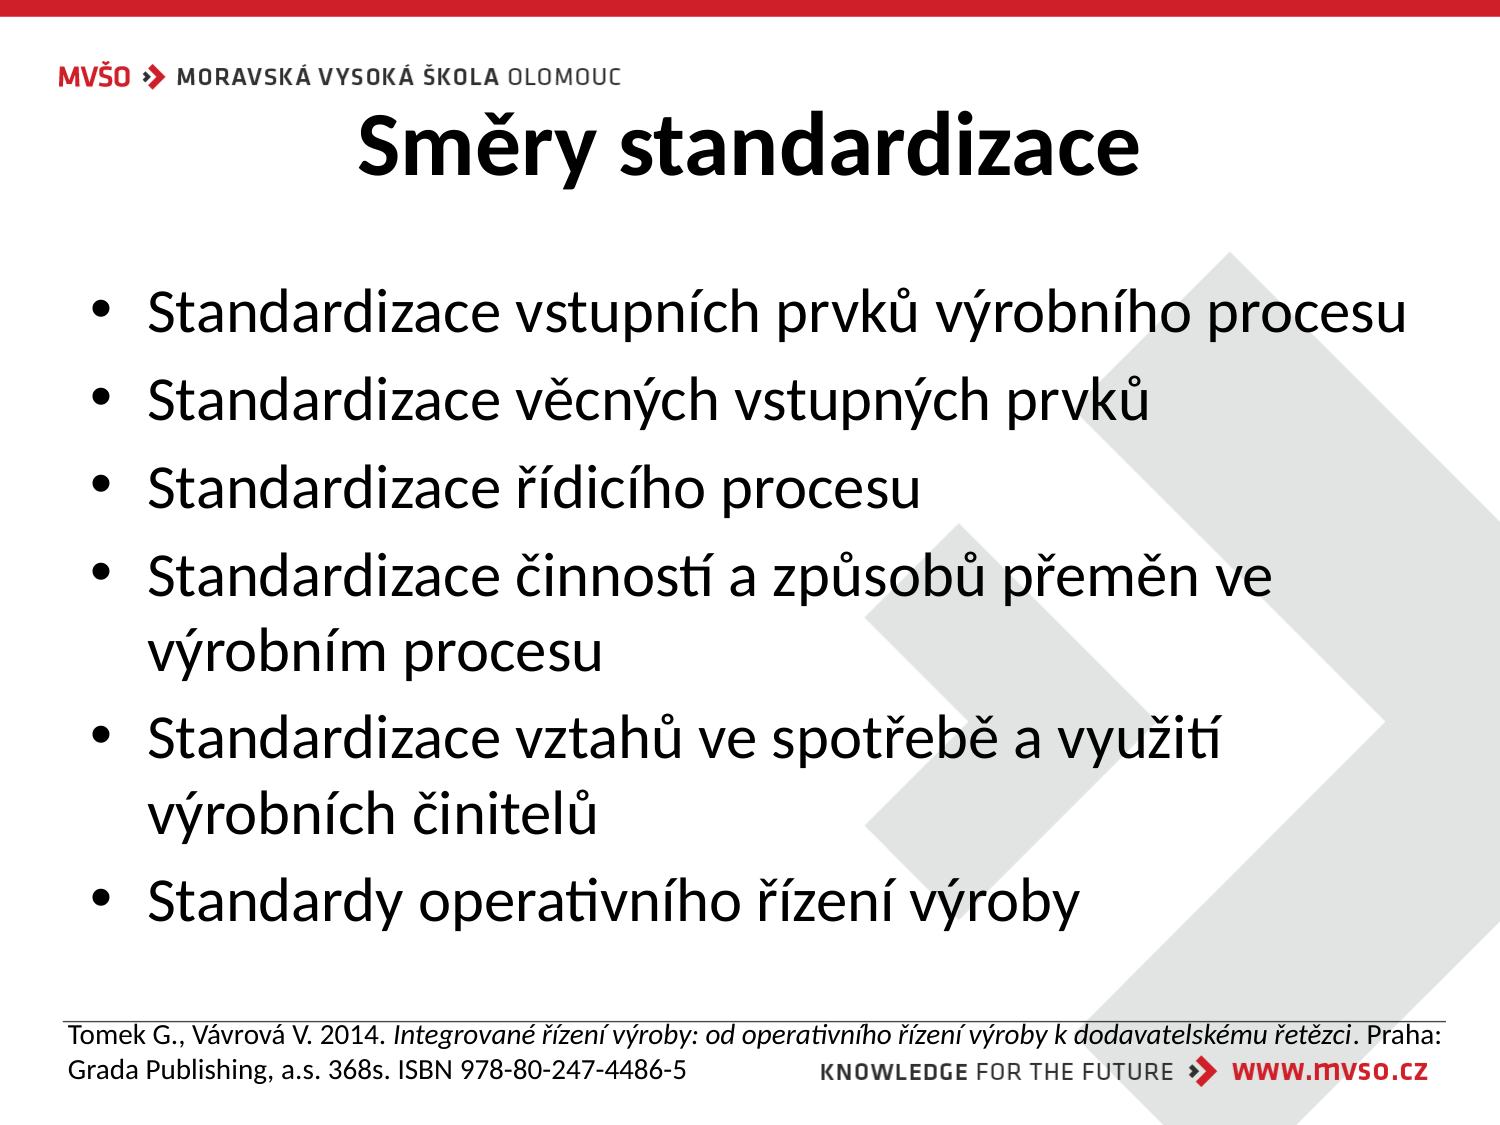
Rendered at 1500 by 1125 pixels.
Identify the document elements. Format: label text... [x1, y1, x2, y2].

text_box Tomek G., Vávrová V. 2014. Integrované řízení výroby: od operativního řízení výroby k dodavatelskému řetězci. Praha: Grada Publishing, a.s. 368s. ISBN 978-80-247-4486-5 [53, 1008, 1471, 1093]
title Směry standardizace [75, 45, 1425, 233]
list Standardizace vstupních prvků výrobního procesu Standardizace věcných vstupných prvků Standardizace řídicího procesu Standardizace činností a způsobů přeměn ve výrobním procesu Standardizace vztahů ve spotřebě a využití výrobních činitelů Standardy operativního řízení výroby [75, 262, 1425, 1005]
picture [0, 0, 1500, 1125]
